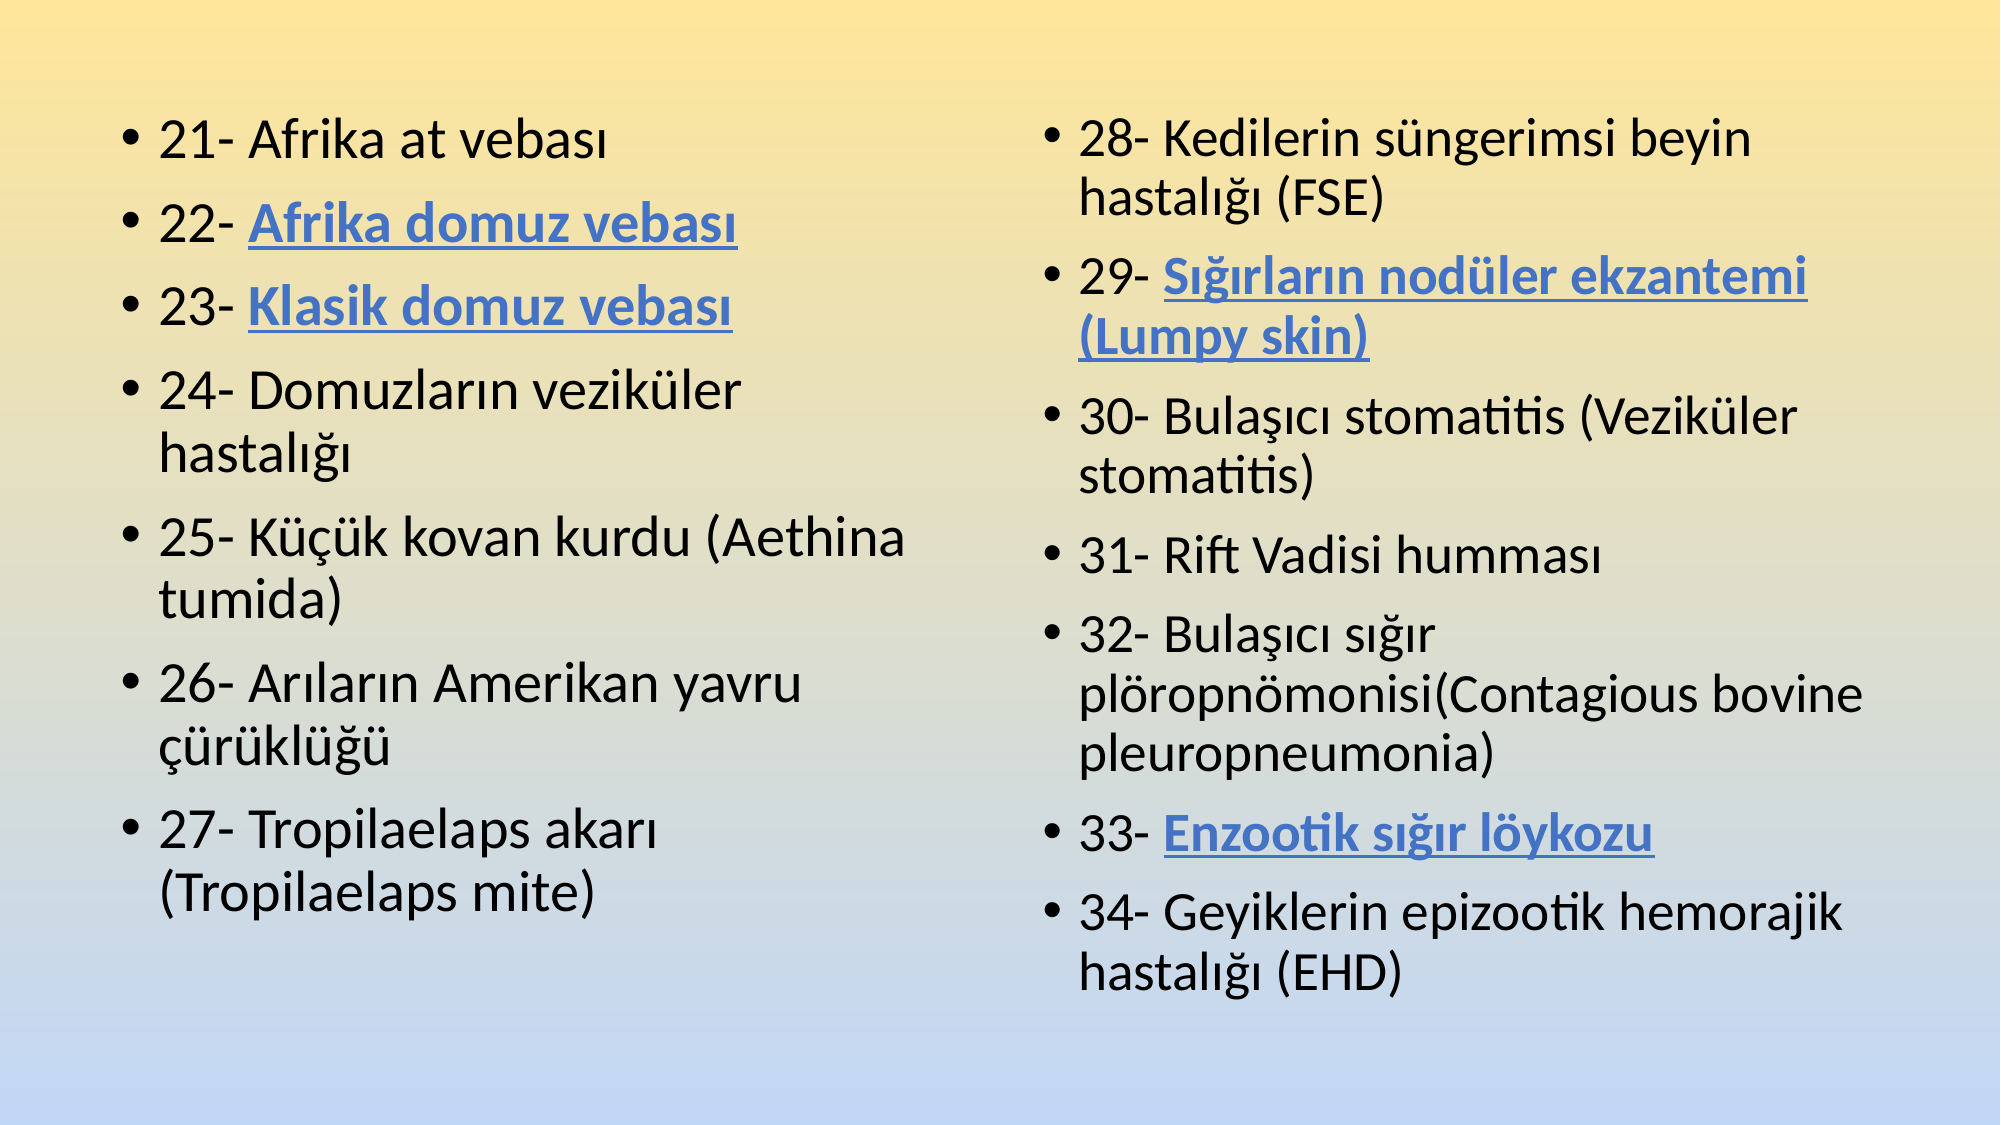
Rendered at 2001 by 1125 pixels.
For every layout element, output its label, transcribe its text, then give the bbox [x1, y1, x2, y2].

text_box 21- Afrika at vebası 22- Afrika domuz vebası 23- Klasik domuz vebası 24- Domuzların veziküler hastalığı 25- Küçük kovan kurdu (Aethina tumida) 26- Arıların Amerikan yavru çürüklüğü 27- Tropilaelaps akarı (Tropilaelaps mite) [105, 100, 965, 1018]
list 28- Kedilerin süngerimsi beyin hastalığı (FSE) 29- Sığırların nodüler ekzantemi (Lumpy skin) 30- Bulaşıcı stomatitis (Veziküler stomatitis) 31- Rift Vadisi humması 32- Bulaşıcı sığır plöropnömonisi(Contagious bovine pleuropneumonia) 33- Enzootik sığır löykozu 34- Geyiklerin epizootik hemorajik hastalığı (EHD) [1027, 100, 1897, 1018]
